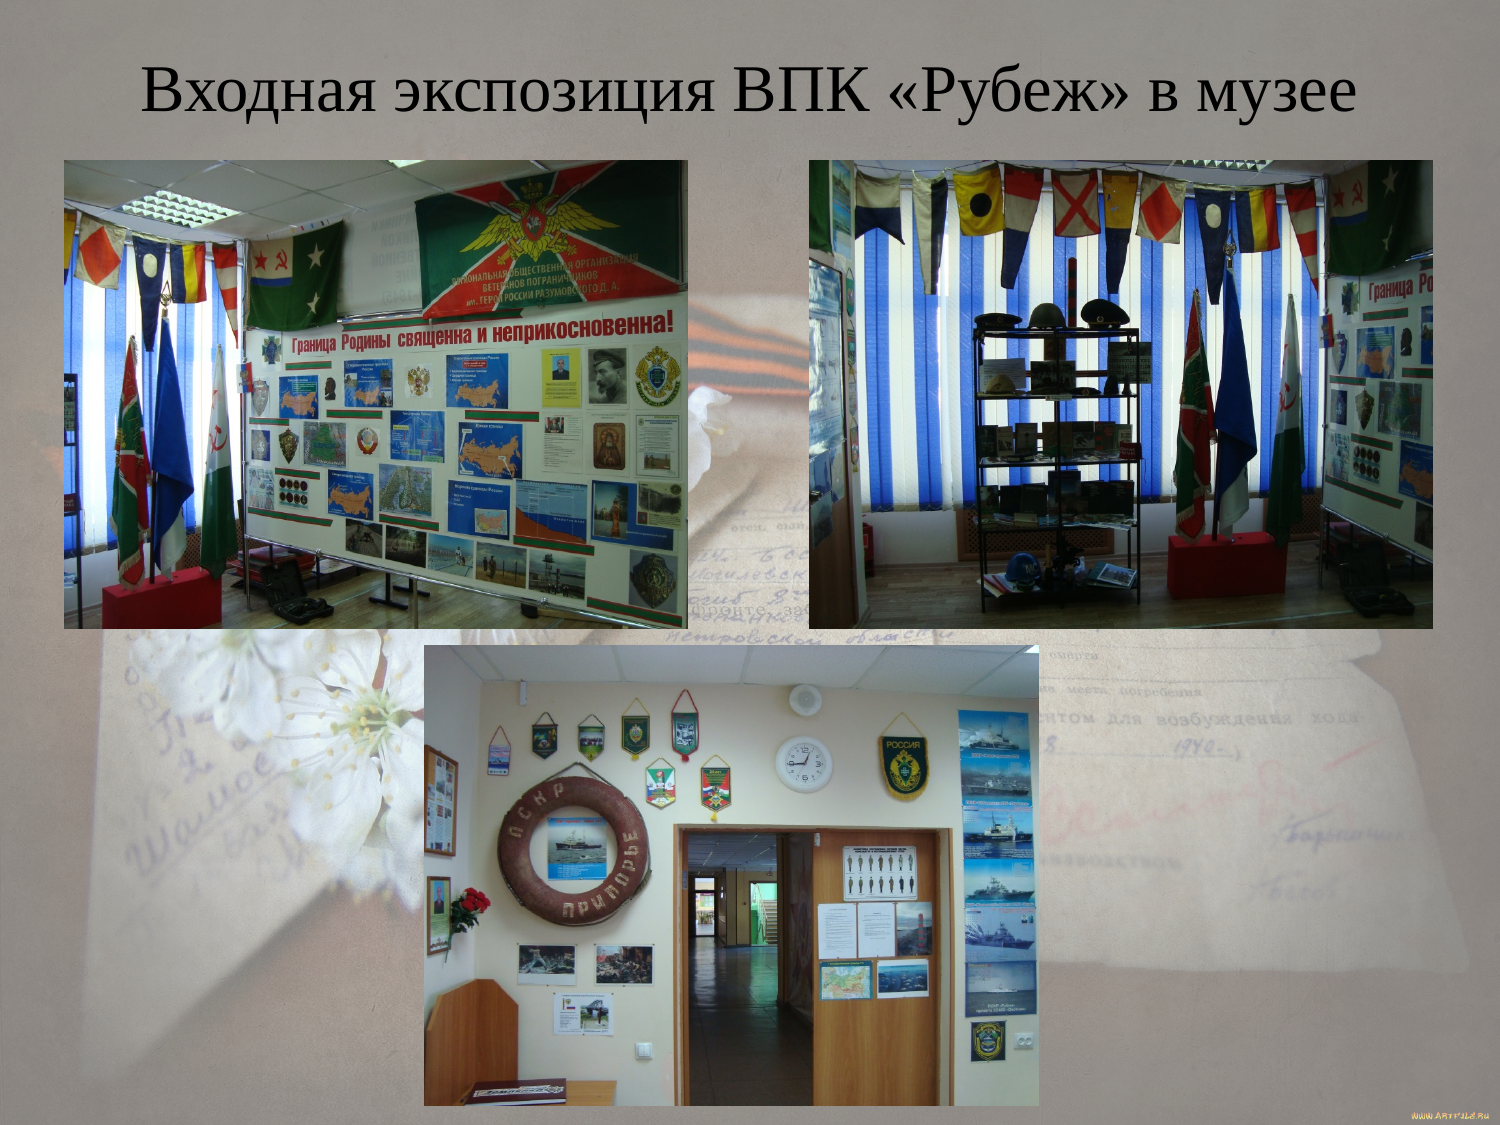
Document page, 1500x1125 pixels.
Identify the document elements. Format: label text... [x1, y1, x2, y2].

picture [424, 644, 1039, 1107]
picture [64, 160, 689, 629]
title Входная экспозиция ВПК «Рубеж» в музее [75, 45, 1425, 126]
picture [808, 160, 1433, 629]
